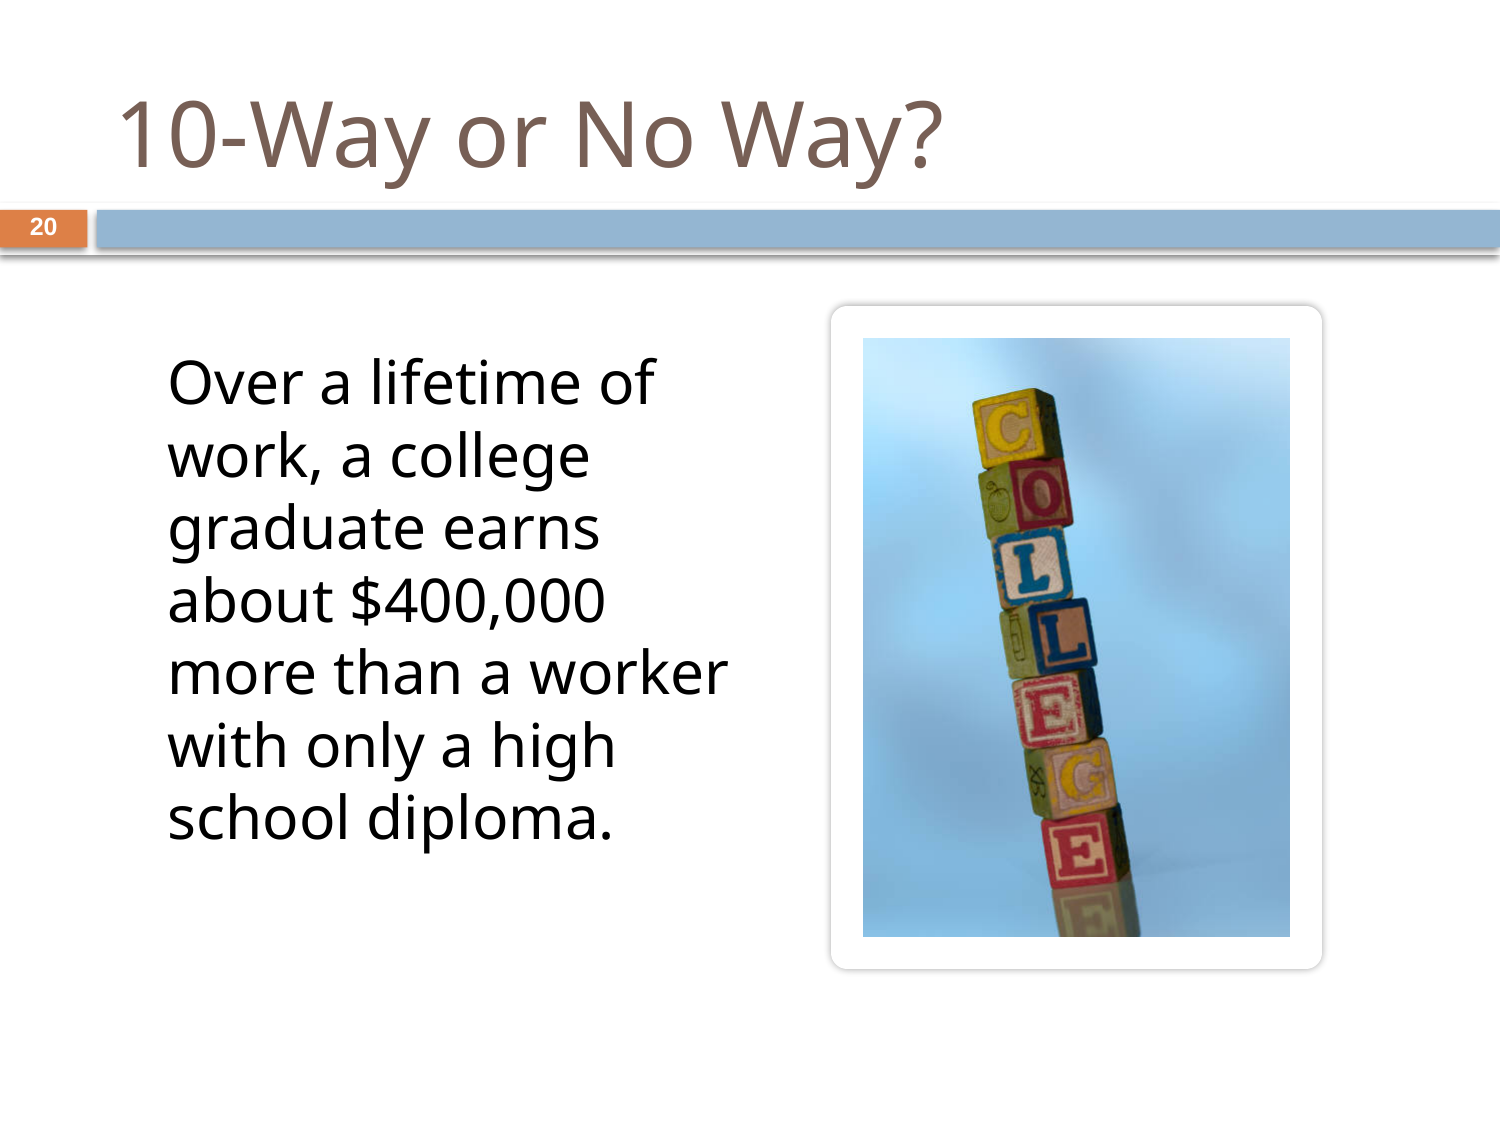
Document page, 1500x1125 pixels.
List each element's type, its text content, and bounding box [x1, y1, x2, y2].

slide_number 20 [0, 208, 88, 249]
picture [862, 337, 1291, 938]
title 10-Way or No Way? [99, 49, 1438, 213]
list Over a lifetime of work, a college graduate earns about $400,000 more than a worker with only a high school diploma. [99, 249, 751, 888]
